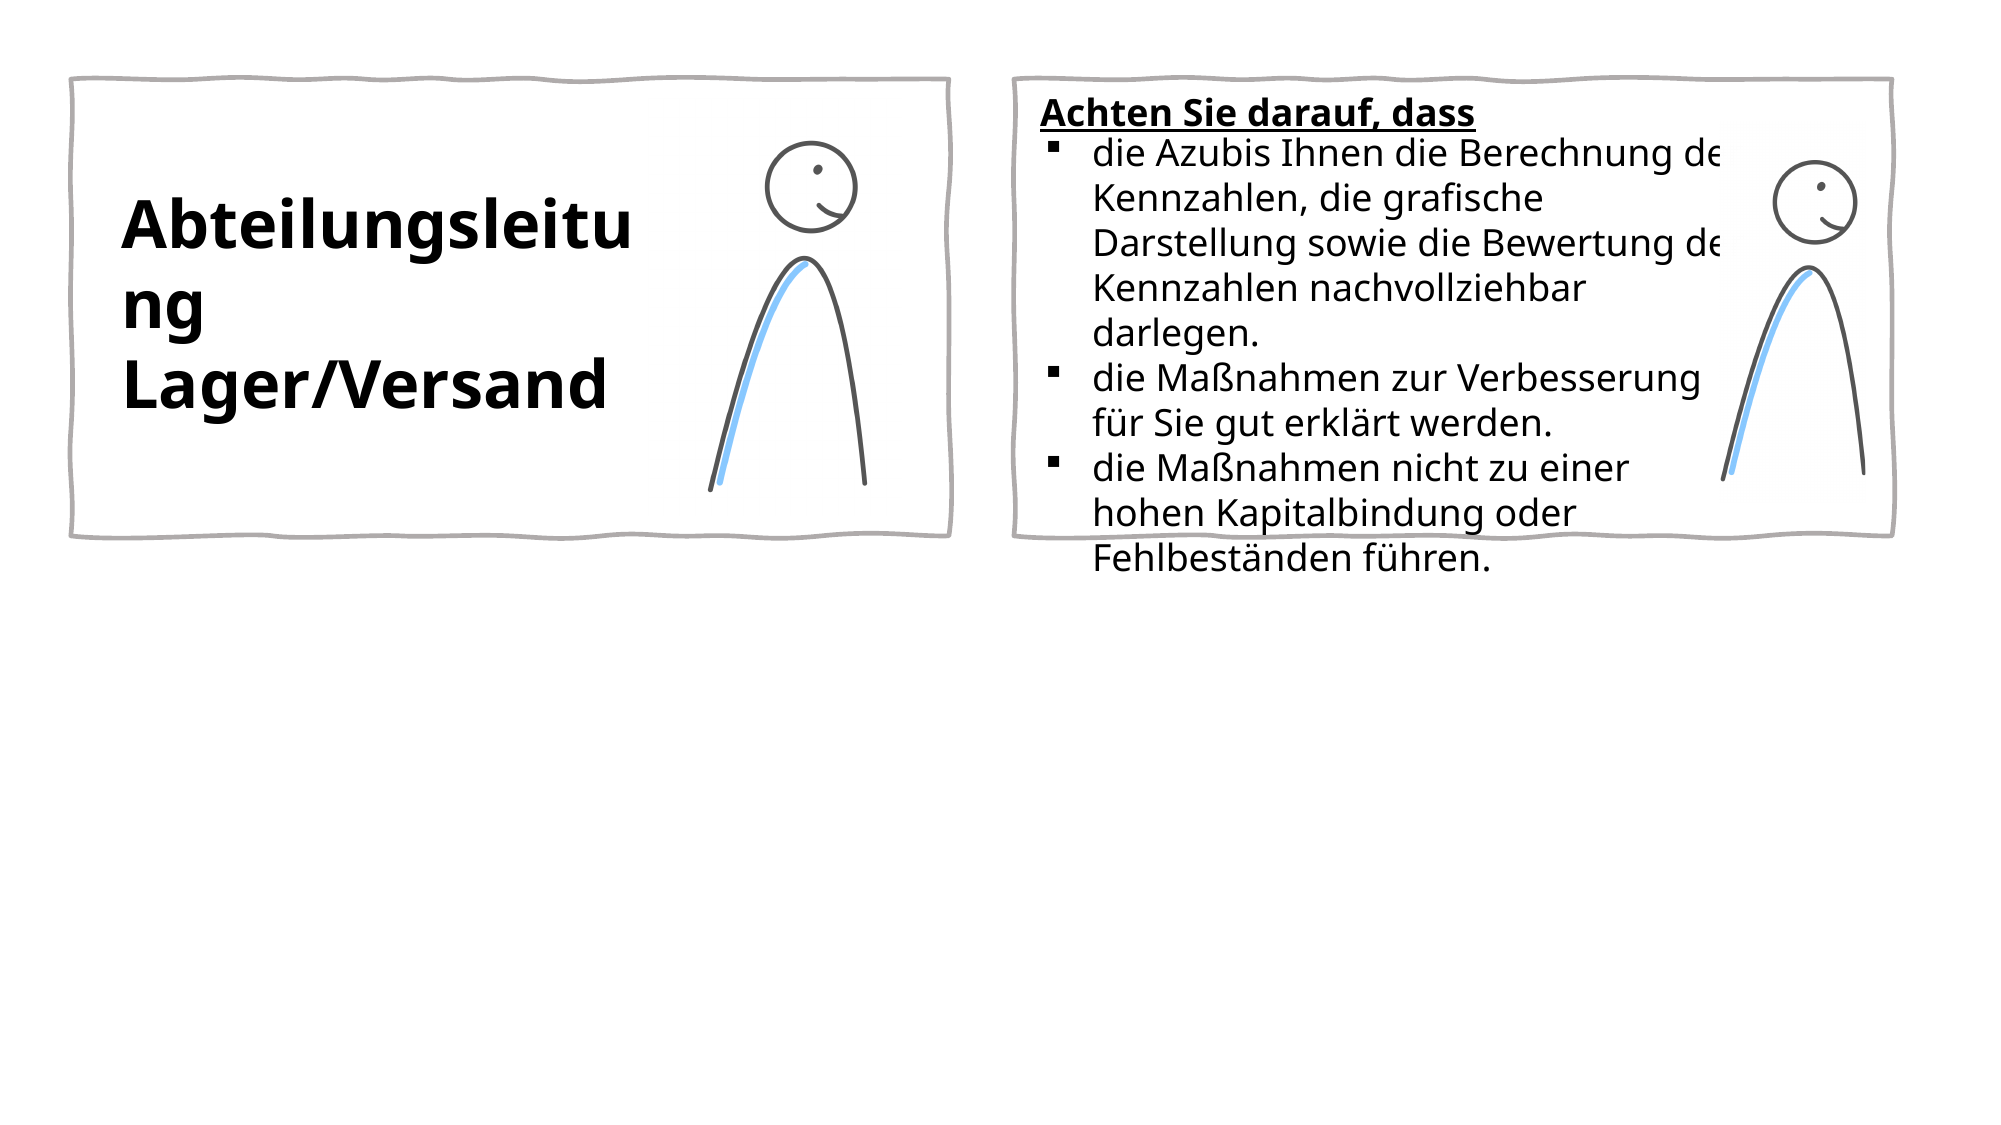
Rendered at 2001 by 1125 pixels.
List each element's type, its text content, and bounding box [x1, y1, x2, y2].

picture [1719, 121, 1866, 503]
text_box [1546, 77, 1895, 536]
text_box [70, 77, 952, 539]
text_box Abteilungsleitung Lager/Versand [106, 174, 648, 430]
text_box die Azubis Ihnen die Berechnung der Kennzahlen, die grafische Darstellung sowie die Bewertung der Kennzahlen nachvollziehbar darlegen. die Maßnahmen zur Verbesserung für Sie gut erklärt werden. die Maßnahmen nicht zu einer hohen Kapitalbindung oder Fehlbeständen führen. [1030, 142, 1769, 587]
text_box Achten Sie darauf, dass [1025, 81, 1846, 142]
text_box [1013, 77, 1503, 538]
picture [648, 98, 902, 516]
